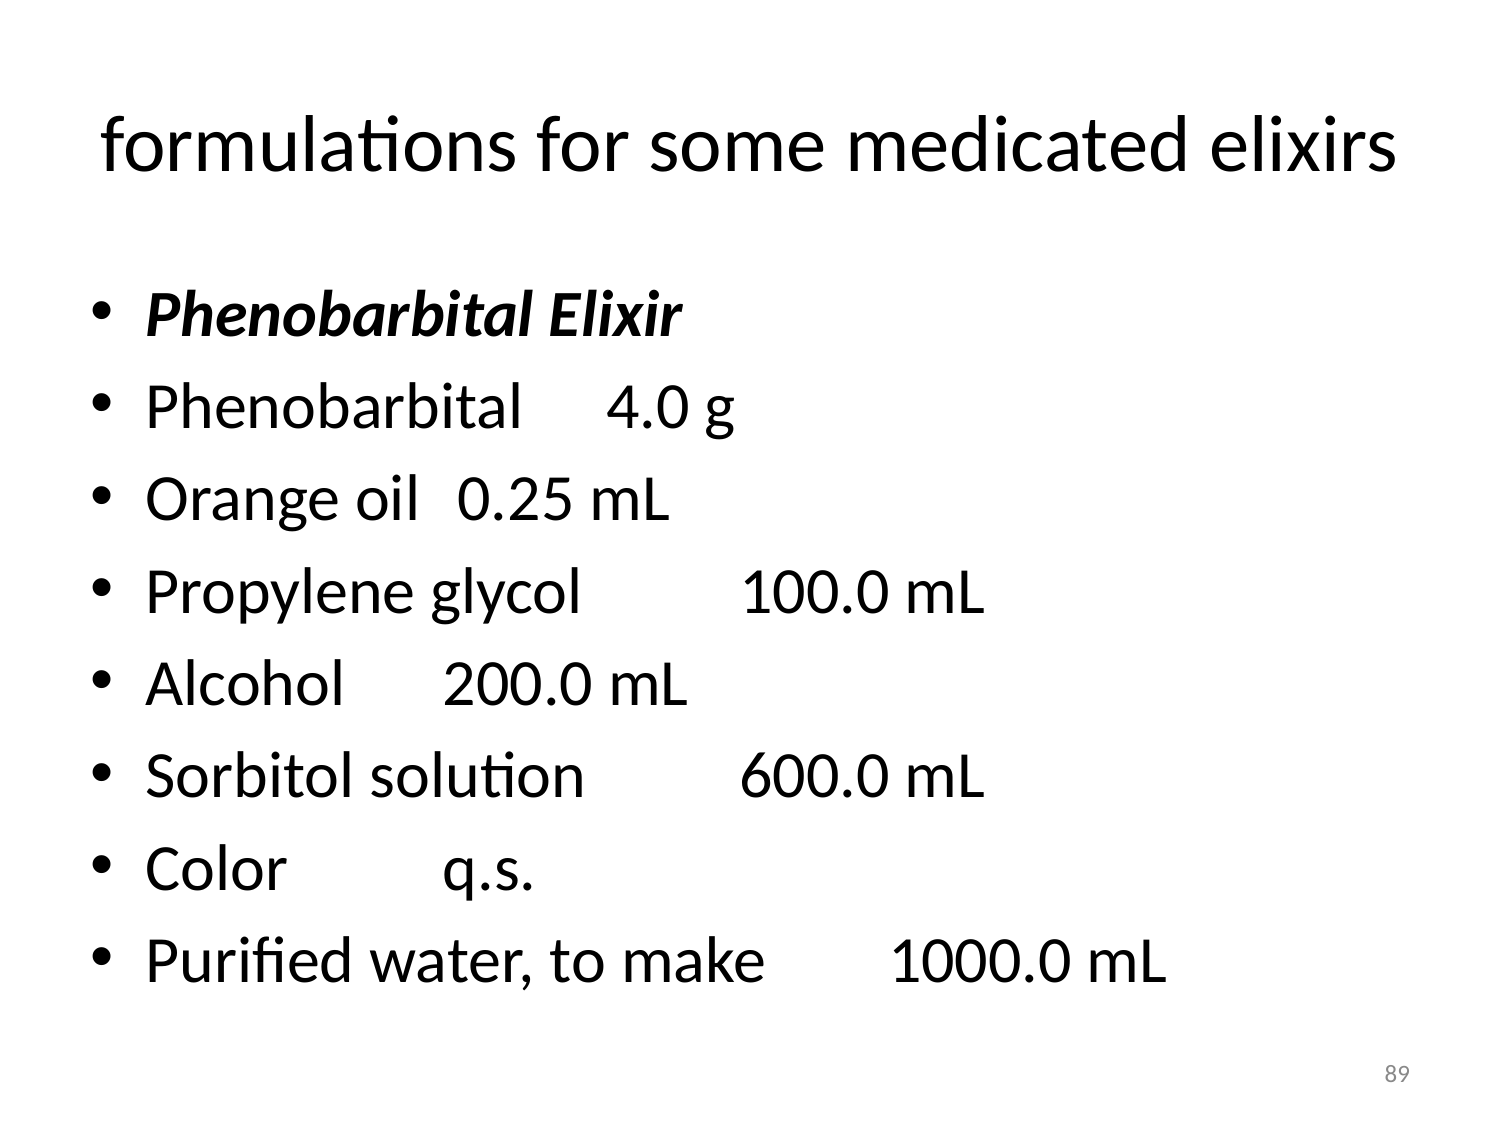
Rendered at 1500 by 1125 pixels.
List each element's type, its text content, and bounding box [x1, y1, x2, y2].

title formulations for some medicated elixirs [74, 44, 1426, 233]
slide_number 89 [1074, 1042, 1425, 1103]
list Phenobarbital Elixir Phenobarbital 4.0 g Orange oil 0.25 mL Propylene glycol 100.0 mL Alcohol 200.0 mL Sorbitol solution 600.0 mL Color q.s. Purified water, to make 1000.0 mL [74, 262, 1426, 1006]
